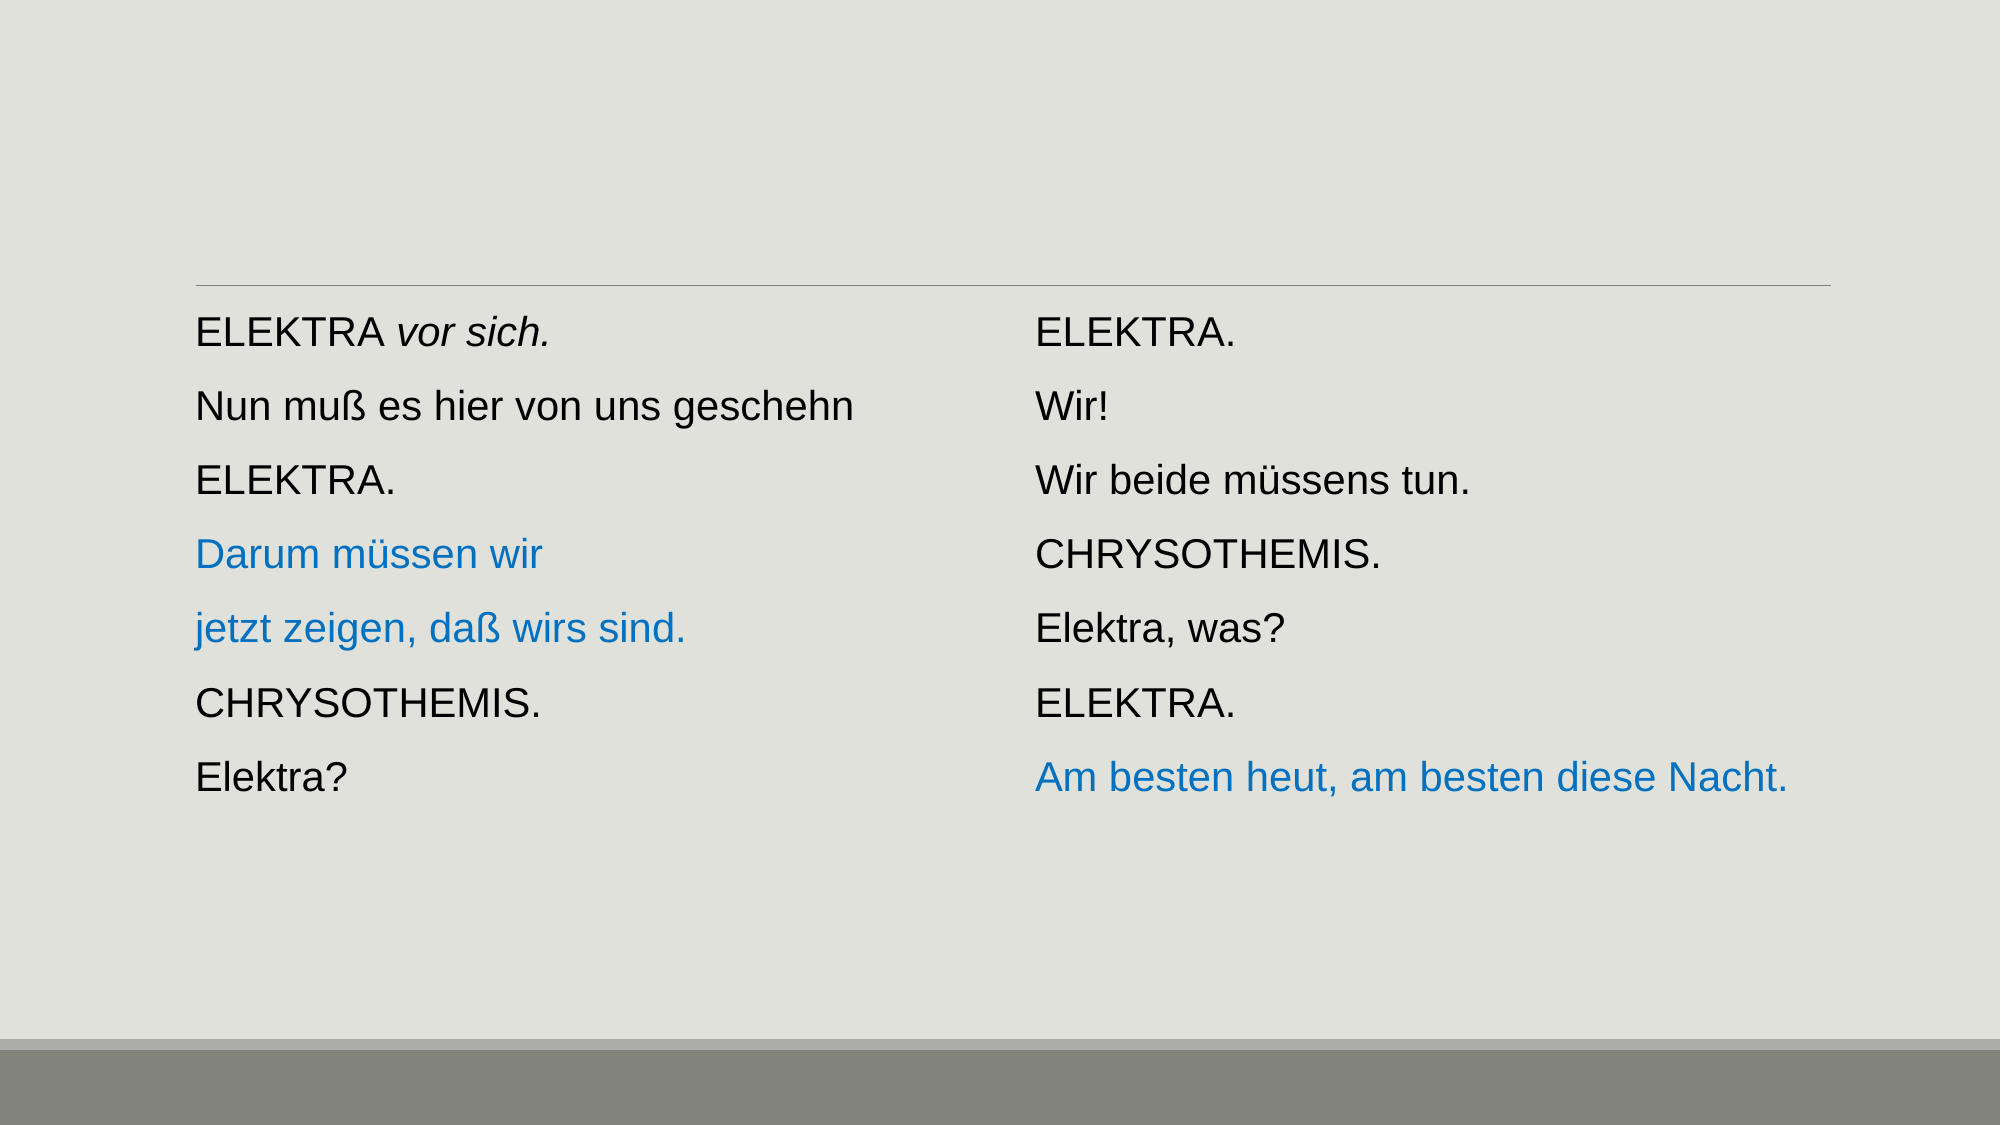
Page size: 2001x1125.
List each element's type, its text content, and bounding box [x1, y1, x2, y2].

list ELEKTRA vor sich. Nun muß es hier von uns geschehn ELEKTRA. Darum müssen wir jetzt zeigen, daß wirs sind. CHRYSOTHEMIS. Elektra? [180, 302, 990, 963]
list ELEKTRA. Wir! Wir beide müssens tun. CHRYSOTHEMIS. Elektra, was? ELEKTRA. Am besten heut, am besten diese Nacht. [1020, 302, 1830, 963]
